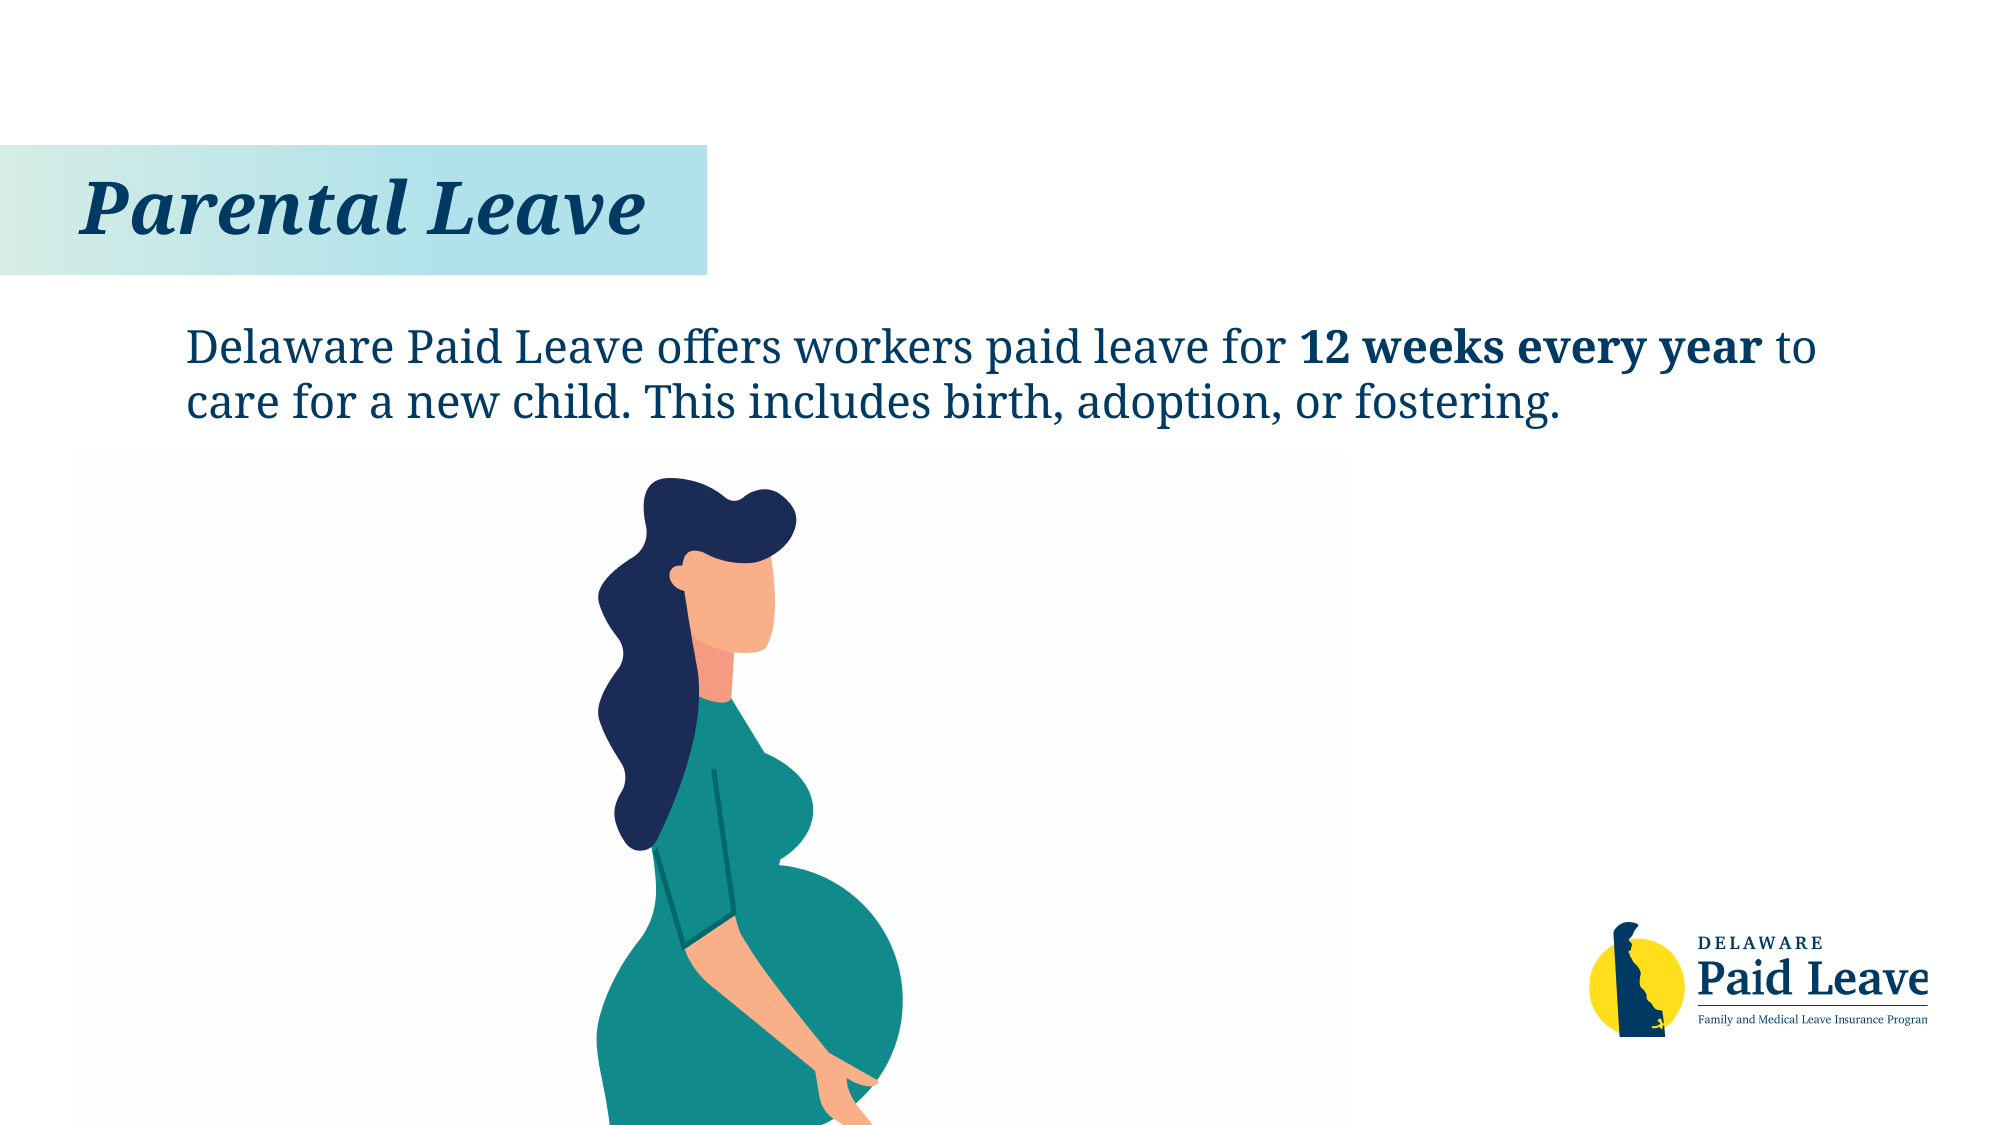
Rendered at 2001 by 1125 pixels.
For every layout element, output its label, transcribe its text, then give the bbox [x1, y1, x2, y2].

text_box Parental Leave [65, 154, 708, 266]
text_box [0, 144, 708, 276]
picture [1589, 922, 1928, 1037]
text_box Delaware Paid Leave offers workers paid leave for 12 weeks every year to care for a new child. This includes birth, adoption, or fostering. [95, 310, 1905, 440]
picture [72, 454, 1348, 1125]
